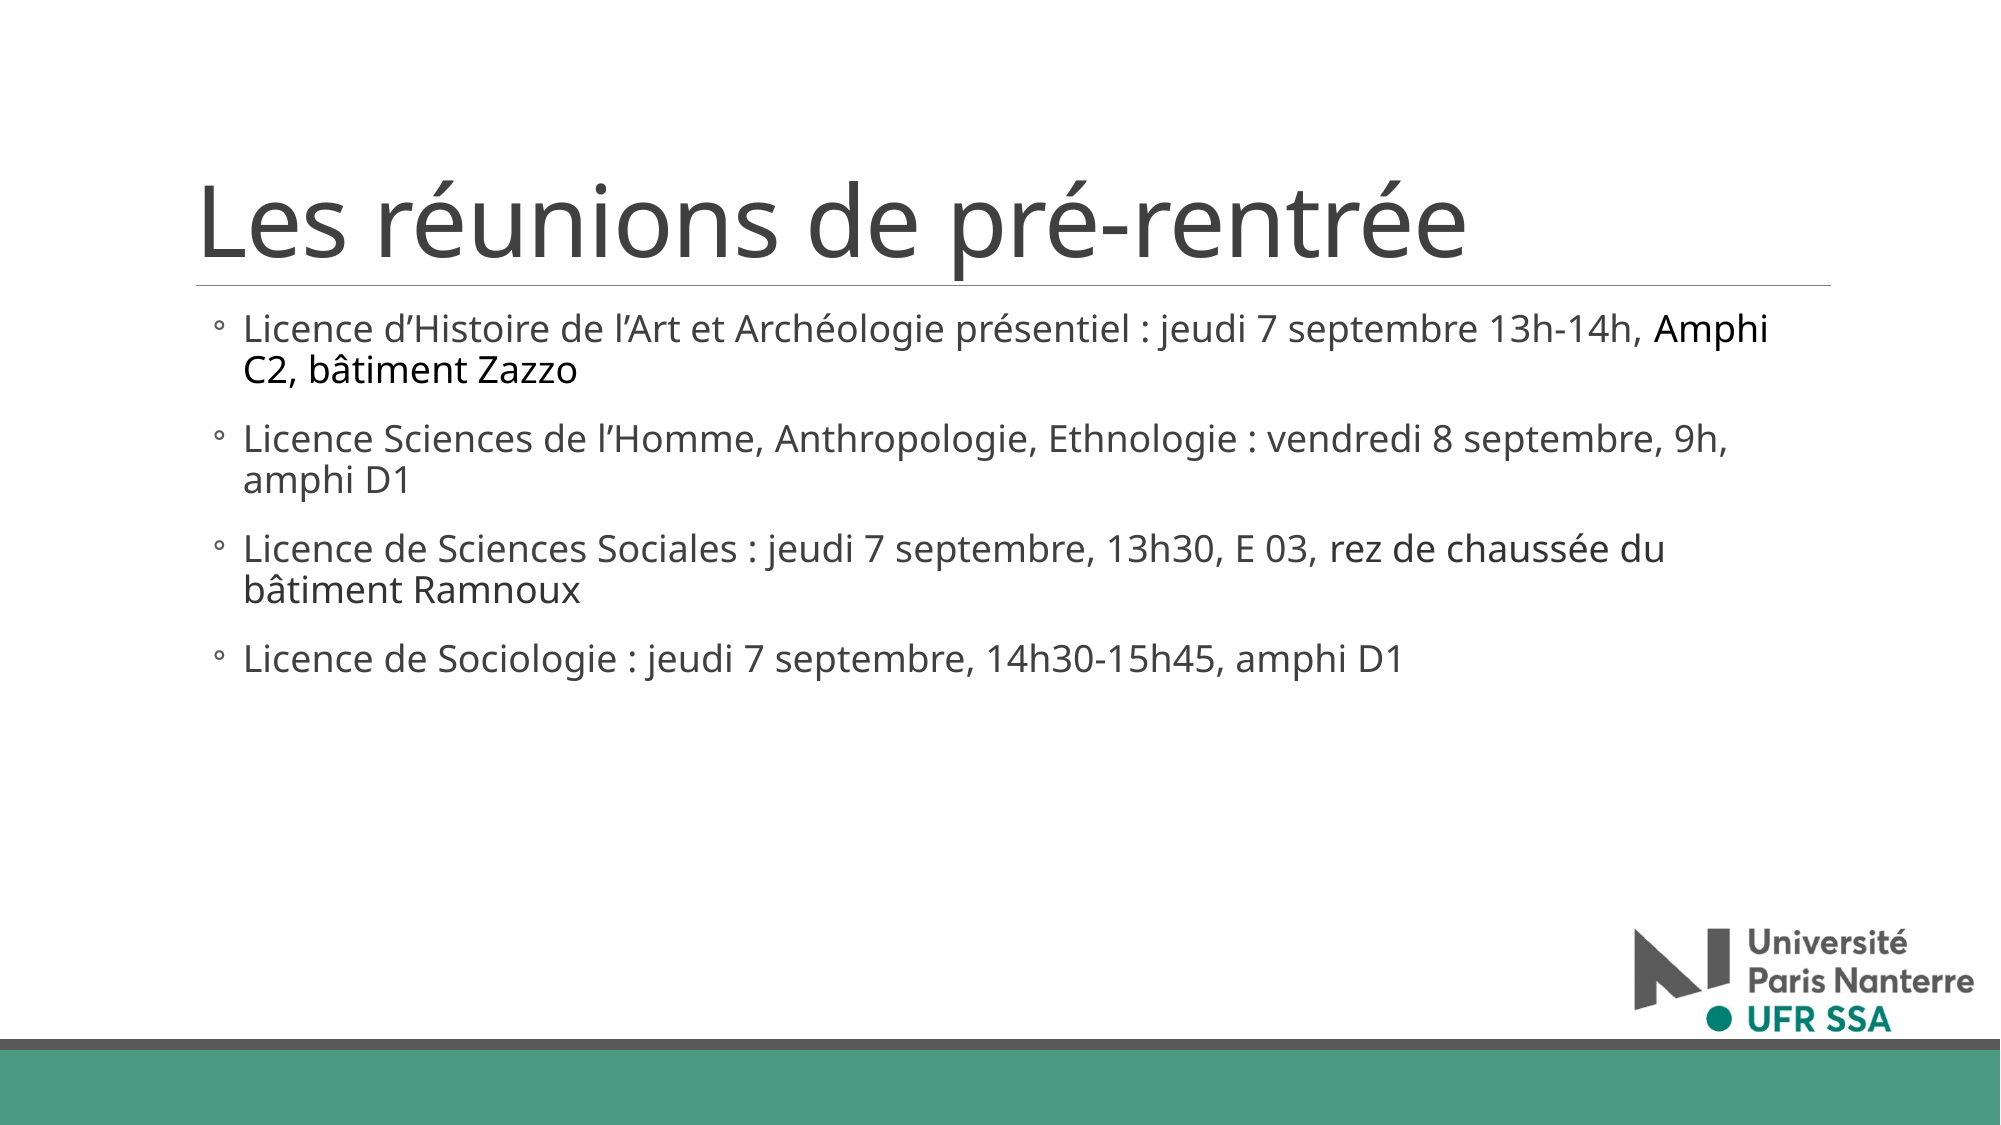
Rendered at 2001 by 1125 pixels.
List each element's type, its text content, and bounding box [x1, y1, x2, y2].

picture [1634, 928, 1975, 1033]
list Licence d’Histoire de l’Art et Archéologie présentiel : jeudi 7 septembre 13h-14h, Amphi C2, bâtiment Zazzo Licence Sciences de l’Homme, Anthropologie, Ethnologie : vendredi 8 septembre, 9h, amphi D1 Licence de Sciences Sociales : jeudi 7 septembre, 13h30, E 03, rez de chaussée du bâtiment Ramnoux Licence de Sociologie : jeudi 7 septembre, 14h30-15h45, amphi D1 [180, 302, 1830, 1033]
title Les réunions de pré-rentrée [180, 47, 1830, 285]
